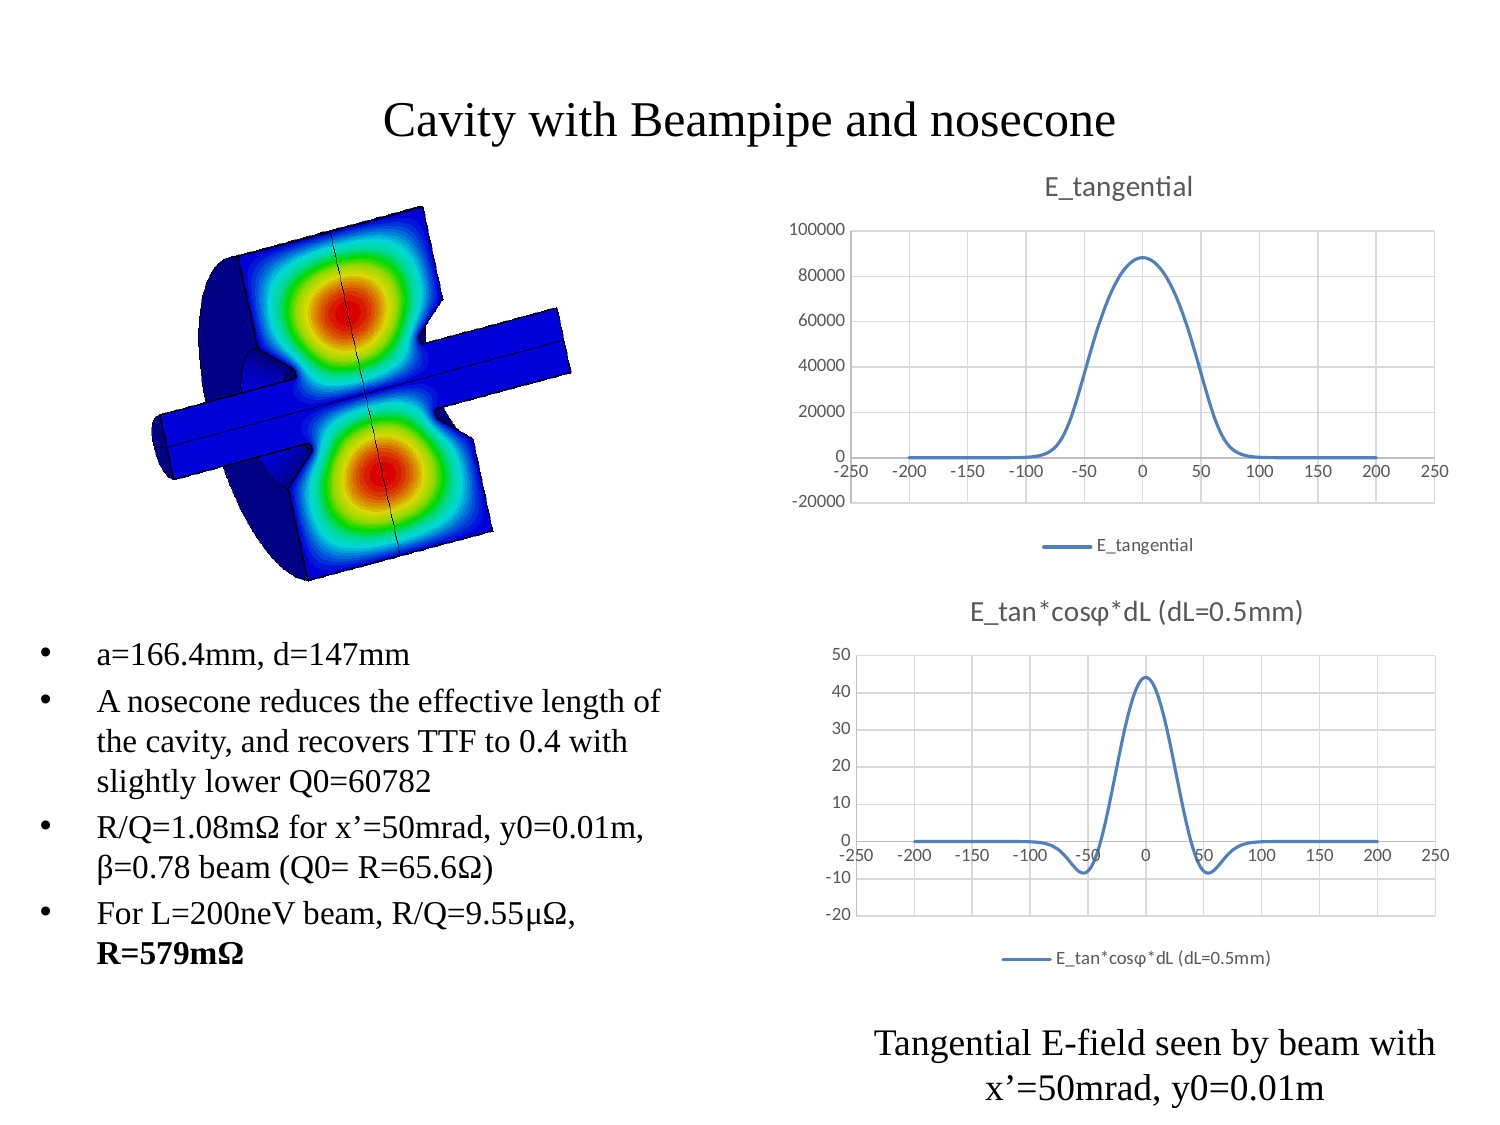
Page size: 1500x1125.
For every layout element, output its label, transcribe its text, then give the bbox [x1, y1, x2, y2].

text_box Tangential E-field seen by beam with x’=50mrad, y0=0.01m [842, 1010, 1468, 1116]
picture [105, 174, 591, 622]
title Cavity with Beampipe and nosecone [75, 45, 1425, 188]
chart [812, 574, 1463, 976]
list a=166.4mm, d=147mm A nosecone reduces the effective length of the cavity, and recovers TTF to 0.4 with slightly lower Q0=60782 R/Q=1.08mΩ for x’=50mrad, y0=0.01m, β=0.78 beam (Q0= R=65.6Ω) For L=200neV beam, R/Q=9.55μΩ, R=579mΩ [24, 624, 725, 1033]
chart [774, 149, 1463, 563]
